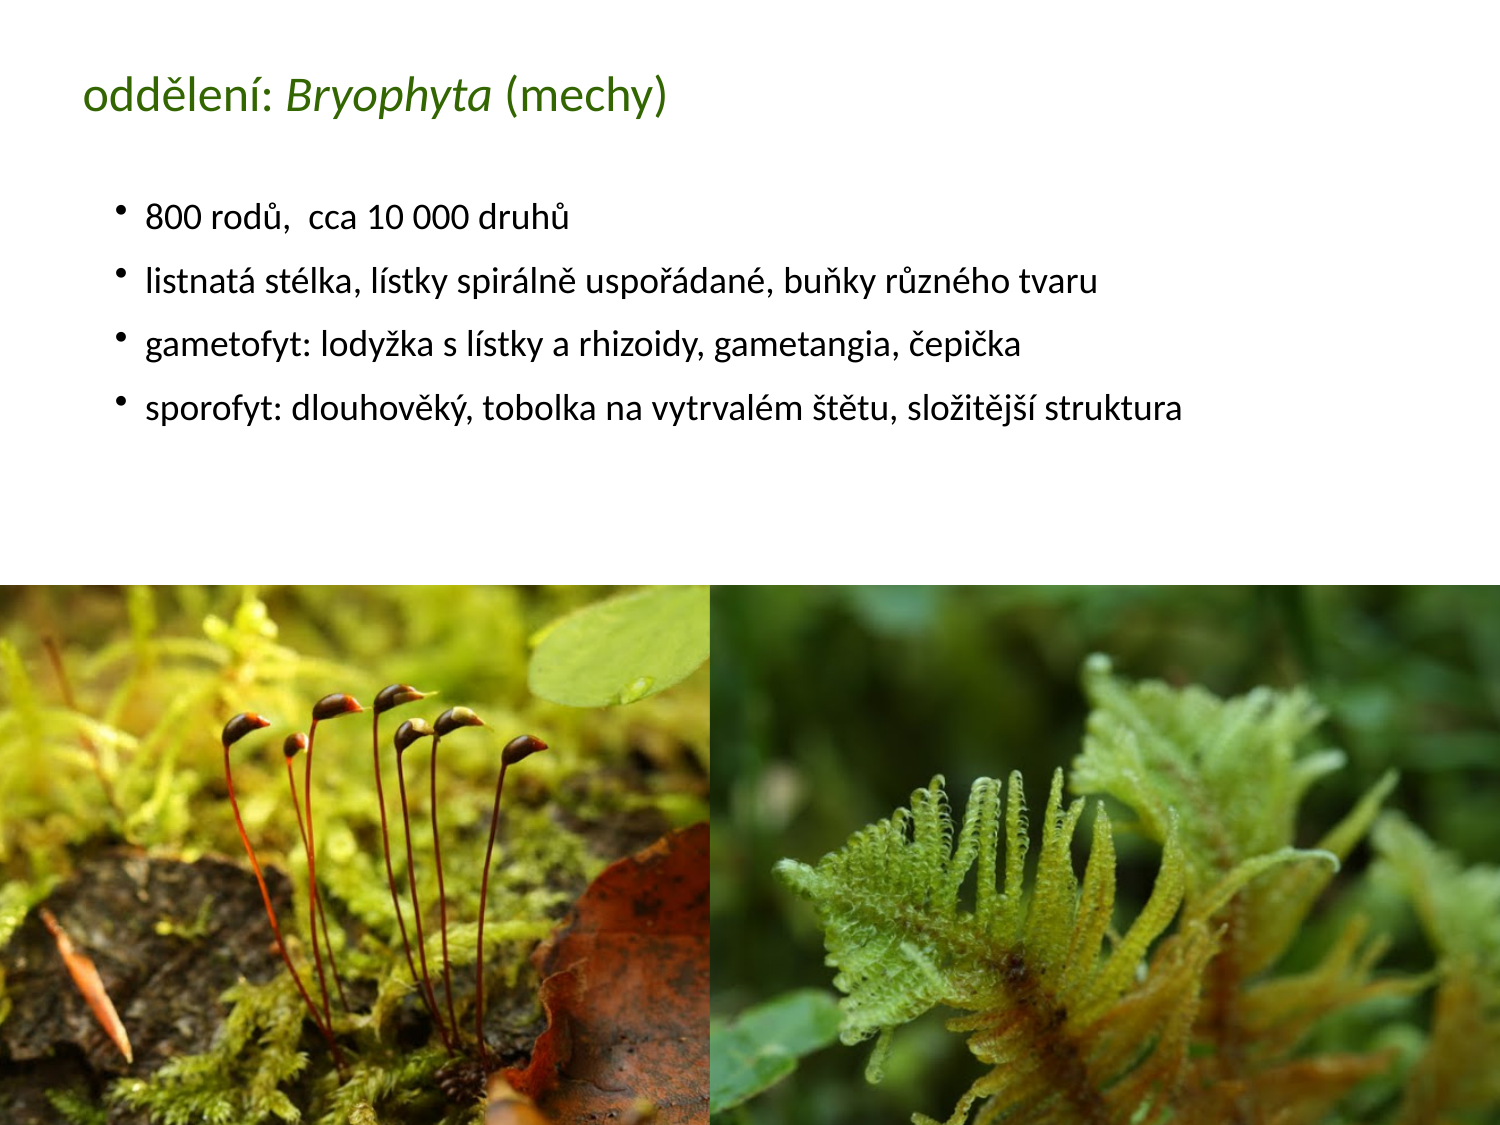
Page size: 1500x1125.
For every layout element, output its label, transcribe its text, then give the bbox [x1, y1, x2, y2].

picture [0, 584, 1500, 1125]
text_box 800 rodů, cca 10 000 druhů listnatá stélka, lístky spirálně uspořádané, buňky různého tvaru gametofyt: lodyžka s lístky a rhizoidy, gametangia, čepička sporofyt: dlouhověký, tobolka na vytrvalém štětu, složitější struktura [100, 184, 1471, 564]
text_box oddělení: Bryophyta (mechy) [67, 54, 684, 130]
